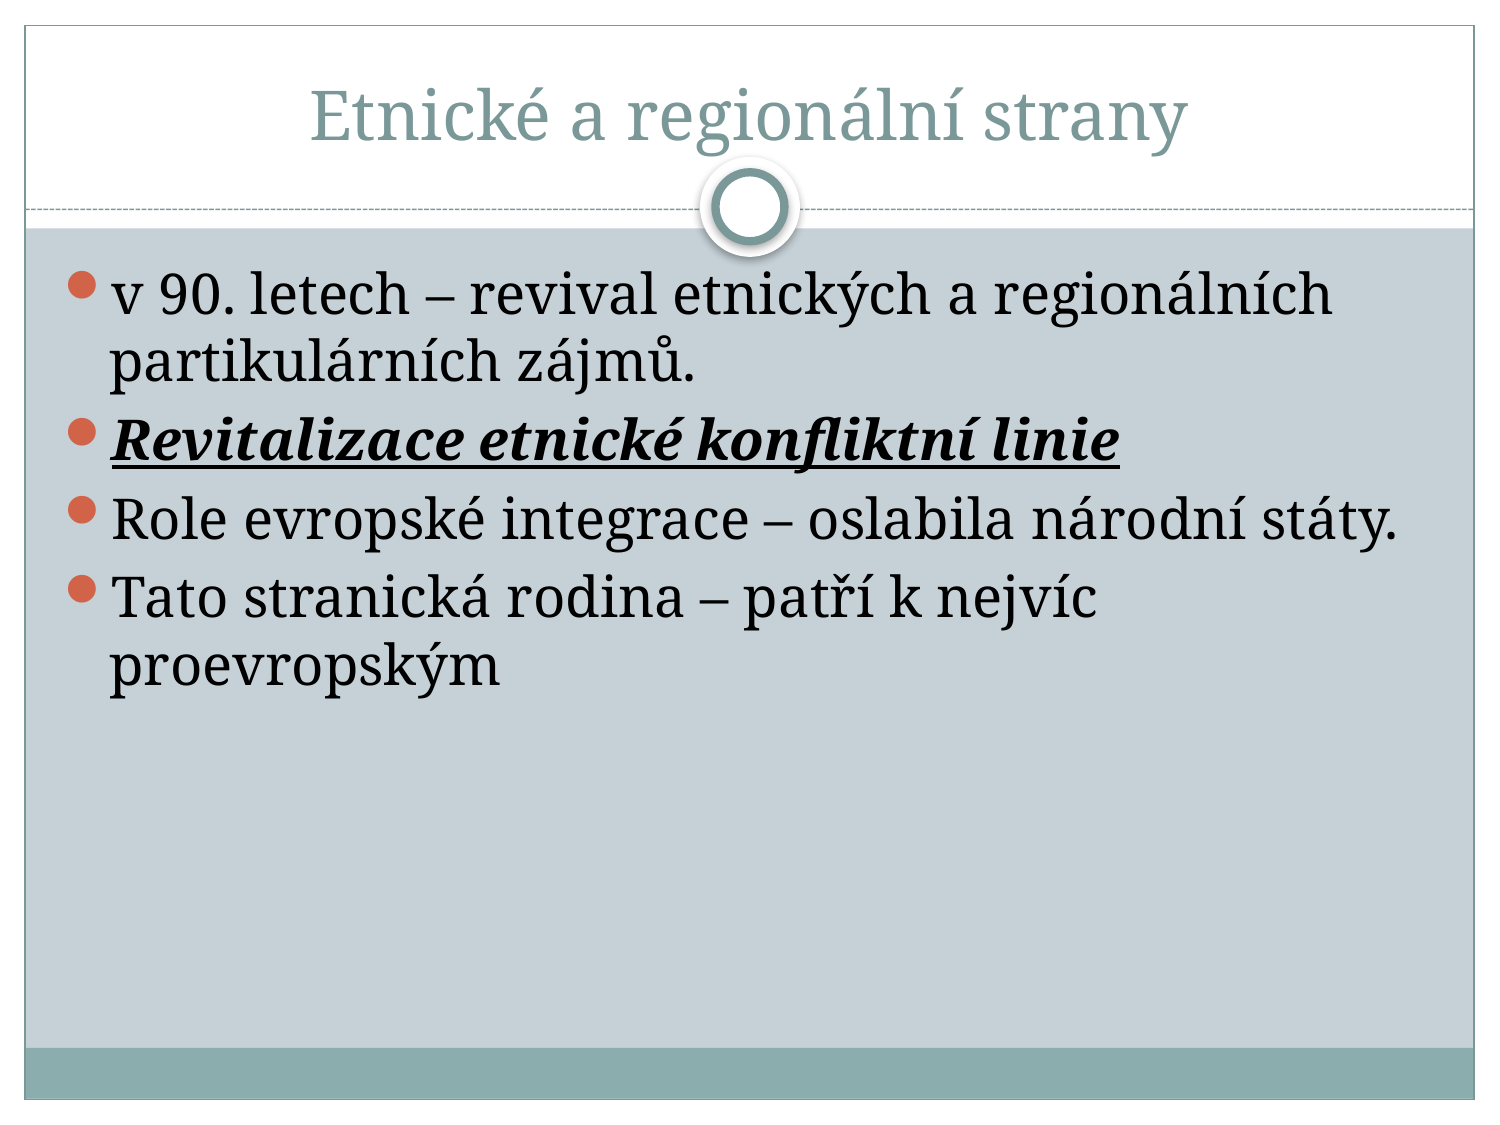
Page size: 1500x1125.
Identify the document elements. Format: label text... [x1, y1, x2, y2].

list v 90. letech – revival etnických a regionálních partikulárních zájmů. Revitalizace etnické konfliktní linie Role evropské integrace – oslabila národní státy. Tato stranická rodina – patří k nejvíc proevropským [49, 250, 1445, 1001]
title Etnické a regionální strany [49, 37, 1450, 162]
